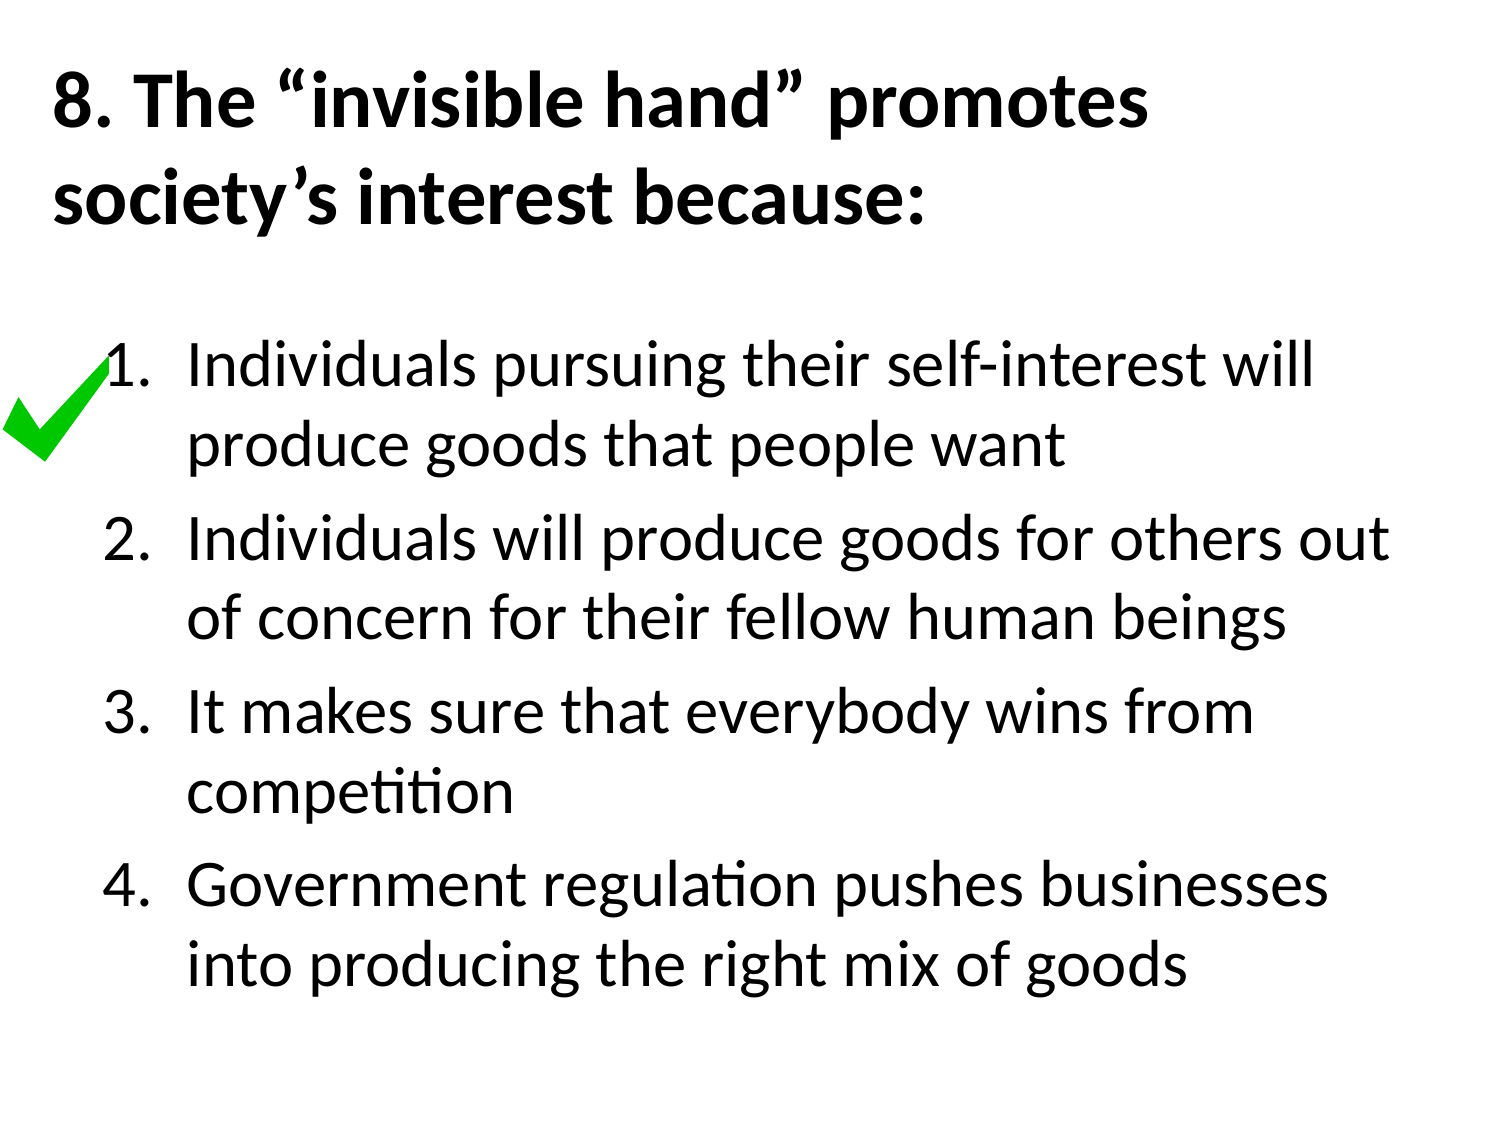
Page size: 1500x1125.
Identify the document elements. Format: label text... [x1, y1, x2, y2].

text_box [0, 375, 87, 464]
title 8. The “invisible hand” promotes society’s interest because: [37, 37, 1263, 250]
list Individuals pursuing their self-interest will produce goods that people want Individuals will produce goods for others out of concern for their fellow human beings It makes sure that everybody wins from competition Government regulation pushes businesses into producing the right mix of goods [87, 312, 1438, 1055]
